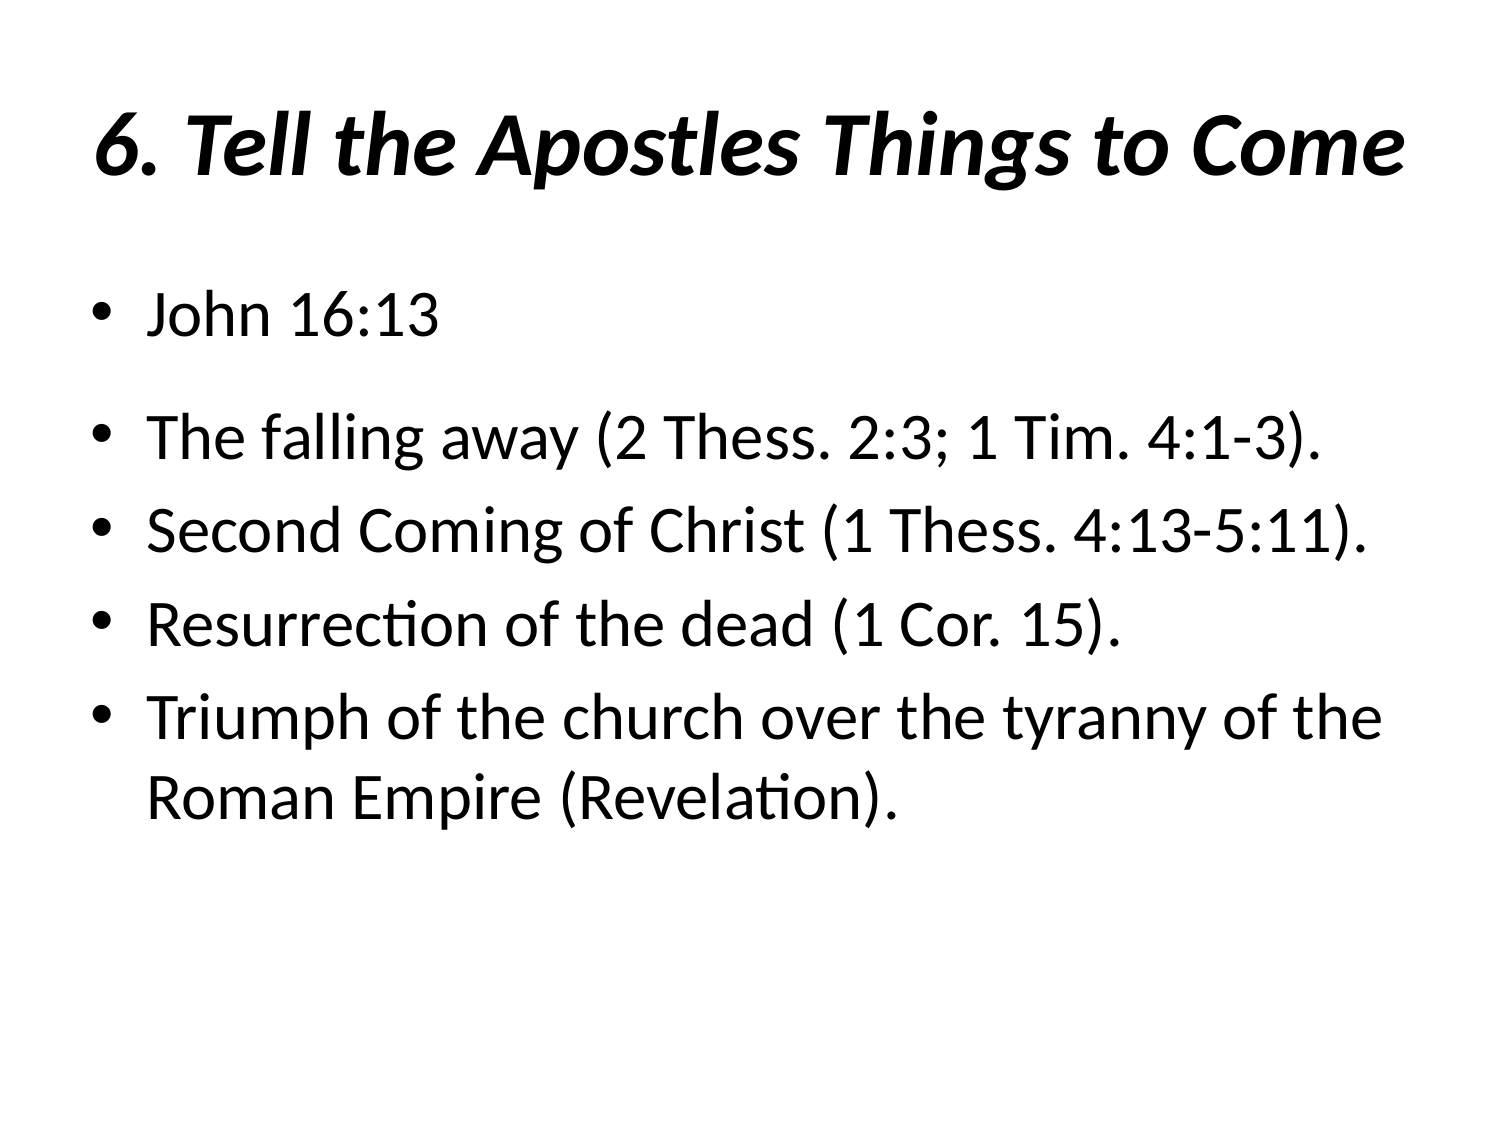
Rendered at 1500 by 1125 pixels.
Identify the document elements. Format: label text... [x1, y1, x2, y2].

list John 16:13 The falling away (2 Thess. 2:3; 1 Tim. 4:1-3). Second Coming of Christ (1 Thess. 4:13-5:11). Resurrection of the dead (1 Cor. 15). Triumph of the church over the tyranny of the Roman Empire (Revelation). [75, 262, 1425, 1005]
title 6. Tell the Apostles Things to Come [75, 45, 1425, 233]
